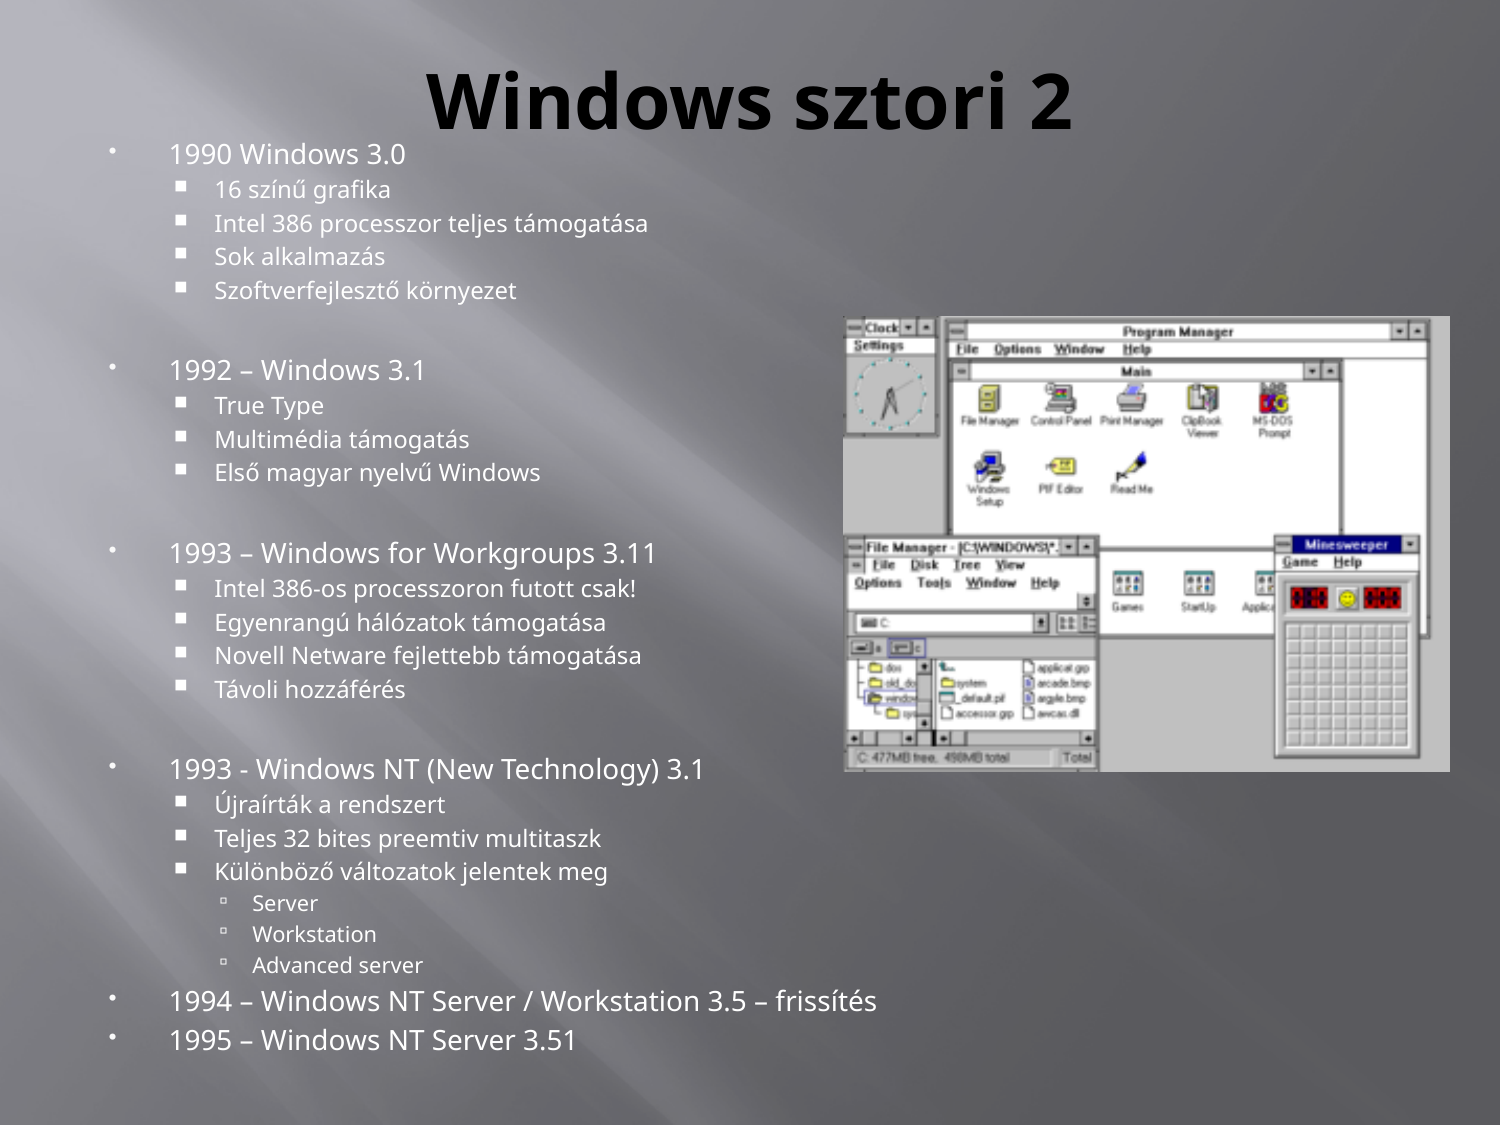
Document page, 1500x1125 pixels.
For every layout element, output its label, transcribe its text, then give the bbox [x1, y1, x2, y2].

title Windows sztori 2 [75, 45, 1425, 153]
picture [843, 316, 1450, 772]
list 1990 Windows 3.0 16 színű grafika Intel 386 processzor teljes támogatása Sok alkalmazás Szoftverfejlesztő környezet 1992 – Windows 3.1 True Type Multimédia támogatás Első magyar nyelvű Windows 1993 – Windows for Workgroups 3.11 Intel 386-os processzoron futott csak! Egyenrangú hálózatok támogatása Novell Netware fejlettebb támogatása Távoli hozzáférés 1993 - Windows NT (New Technology) 3.1 Újraírták a rendszert Teljes 32 bites preemtiv multitaszk Különböző változatok jelentek meg Server Workstation Advanced server 1994 – Windows NT Server / Workstation 3.5 – frissítés 1995 – Windows NT Server 3.51 [74, 128, 1114, 1067]
